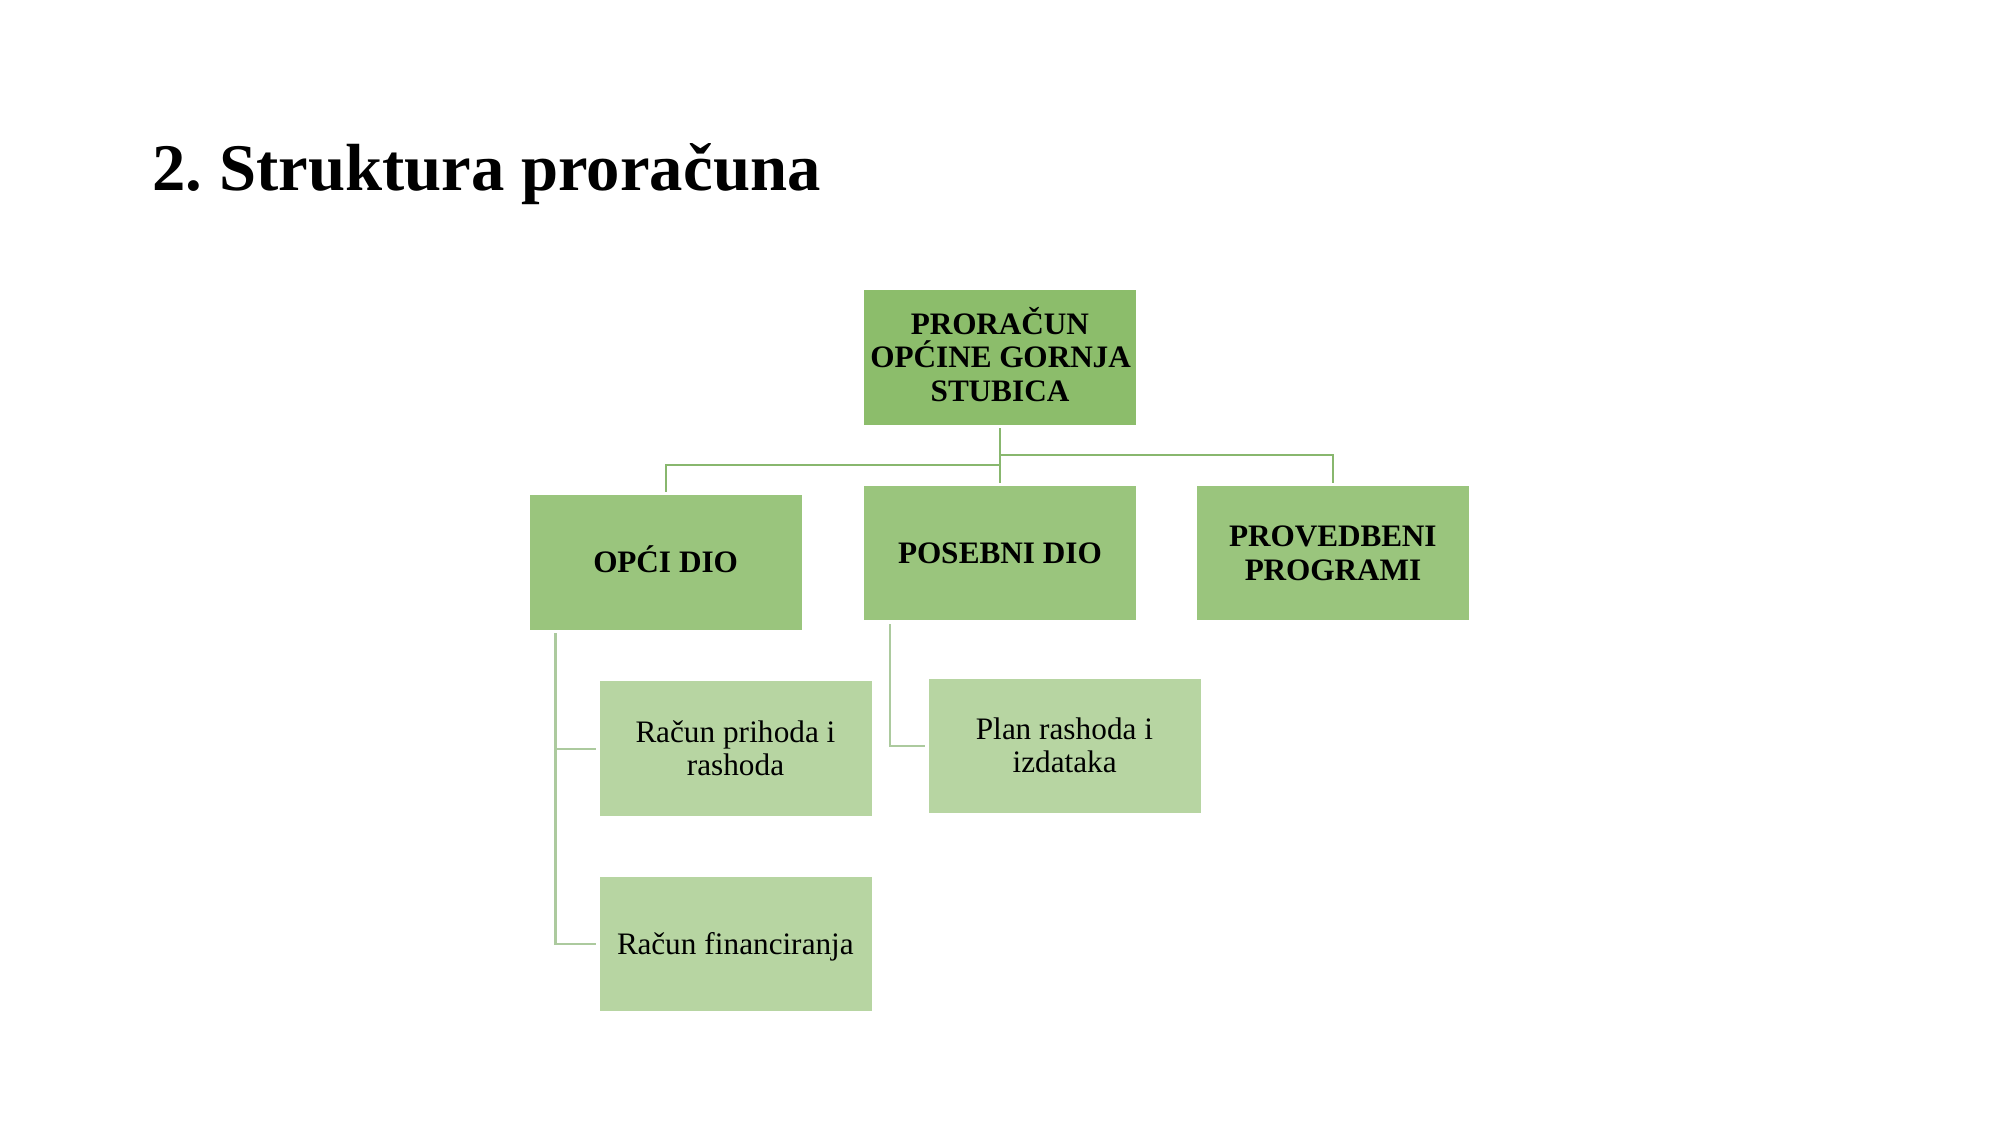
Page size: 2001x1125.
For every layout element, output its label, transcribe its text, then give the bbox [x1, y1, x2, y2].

title 2. Struktura proračuna [137, 59, 1863, 278]
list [137, 288, 1863, 1014]
